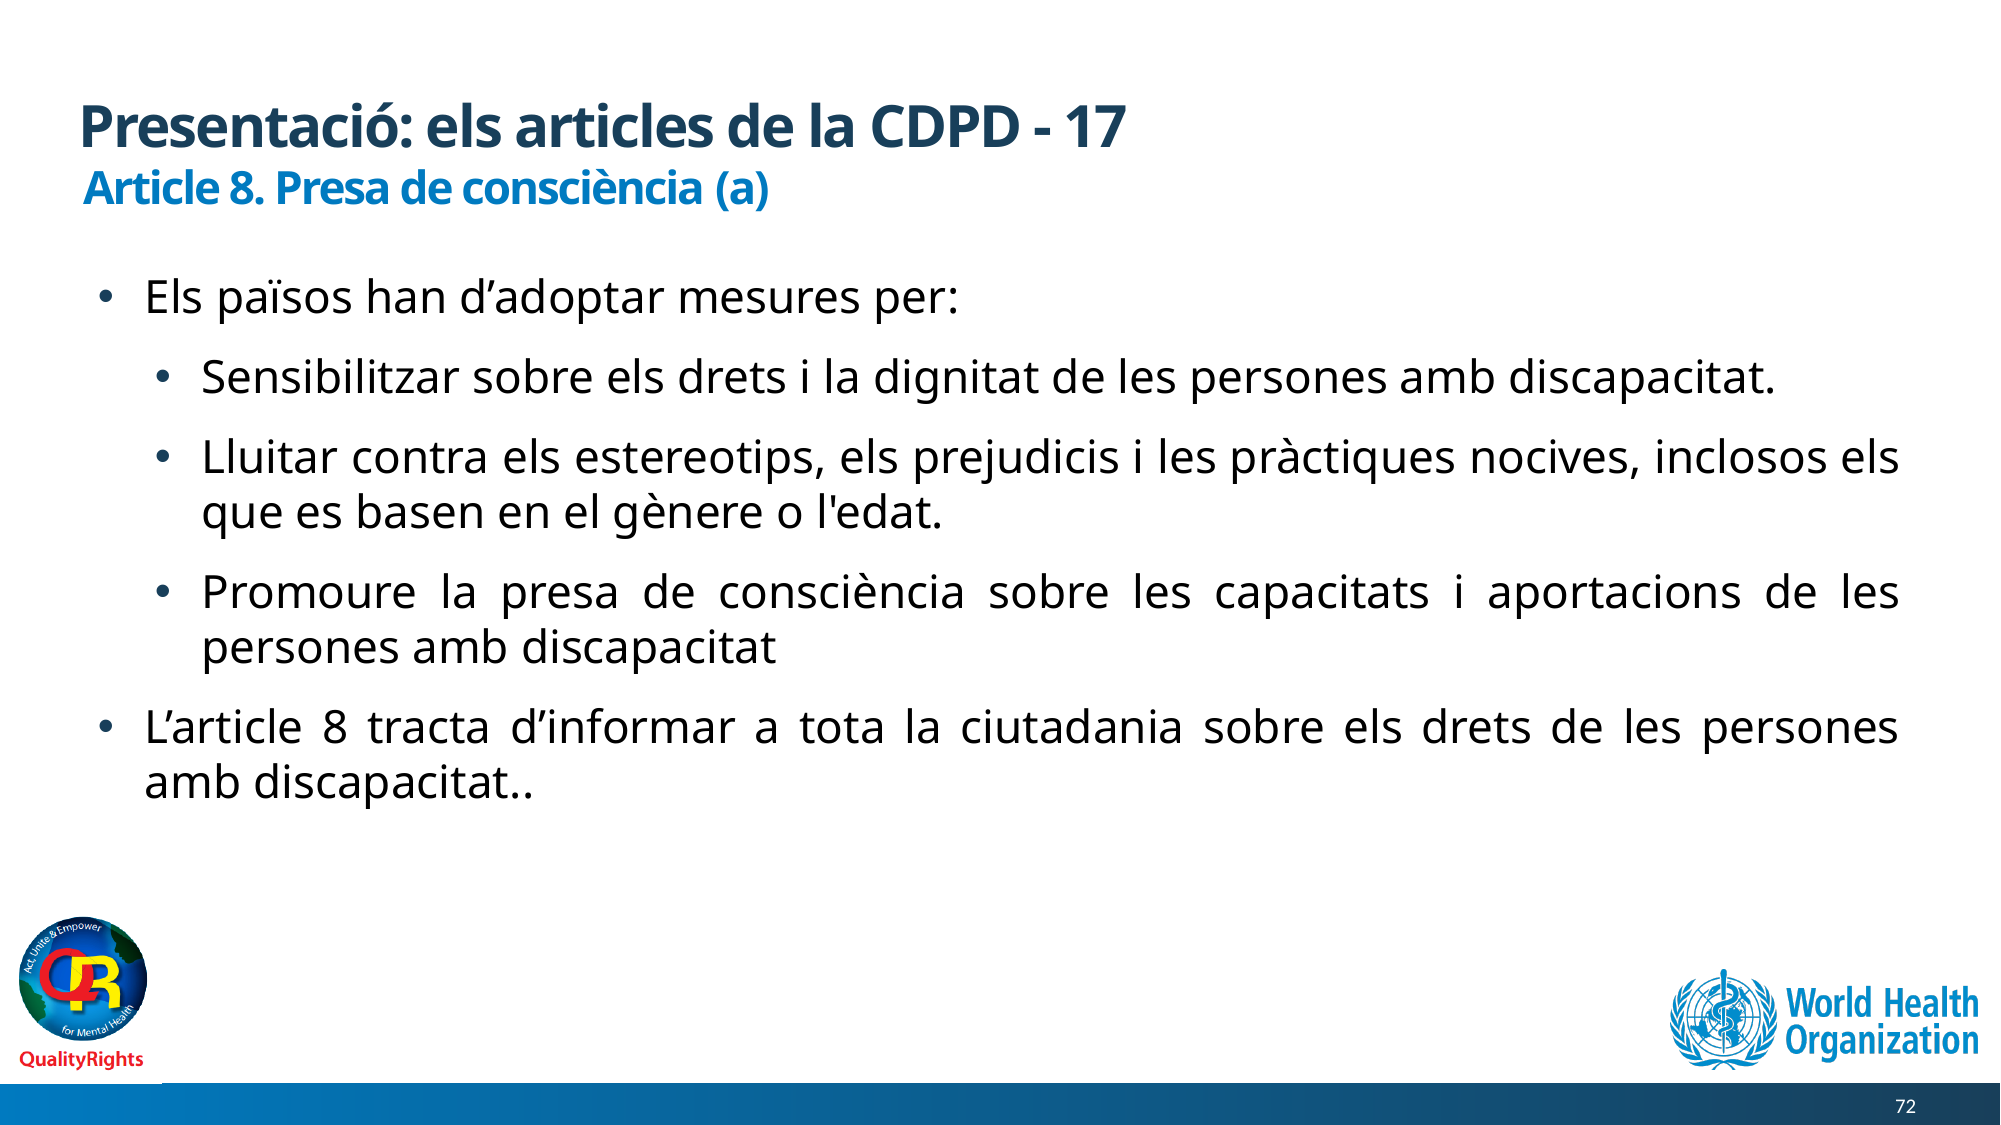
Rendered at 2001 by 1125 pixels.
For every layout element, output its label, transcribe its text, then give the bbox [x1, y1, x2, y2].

picture [1678, 1024, 1682, 1034]
picture [0, 899, 162, 1084]
title Presentació: els articles de la CDPD - 17 [63, 83, 1671, 154]
picture [1742, 1024, 1750, 1036]
picture [1683, 1024, 1762, 1060]
picture [1792, 1029, 1801, 1049]
picture [1730, 969, 1978, 1070]
picture [1713, 1024, 1722, 1029]
picture [1716, 1064, 1731, 1070]
picture [1725, 1040, 1747, 1054]
list Article 8. Presa de consciència (a) [83, 155, 1917, 215]
picture [1747, 1024, 1758, 1042]
picture [1670, 1029, 1716, 1070]
list Els països han d’adoptar mesures per: Sensibilitzar sobre els drets i la dignitat de les persones amb discapacitat. Lluitar contra els estereotips, els prejudicis i les pràctiques nocives, inclosos els que es basen en el gènere o l'edat. Promoure la presa de consciència sobre les capacitats i aportacions de les persones amb discapacitat L’article 8 tracta d’informar a tota la ciutadania sobre els drets de les persones amb discapacitat.. [83, 260, 1917, 1024]
